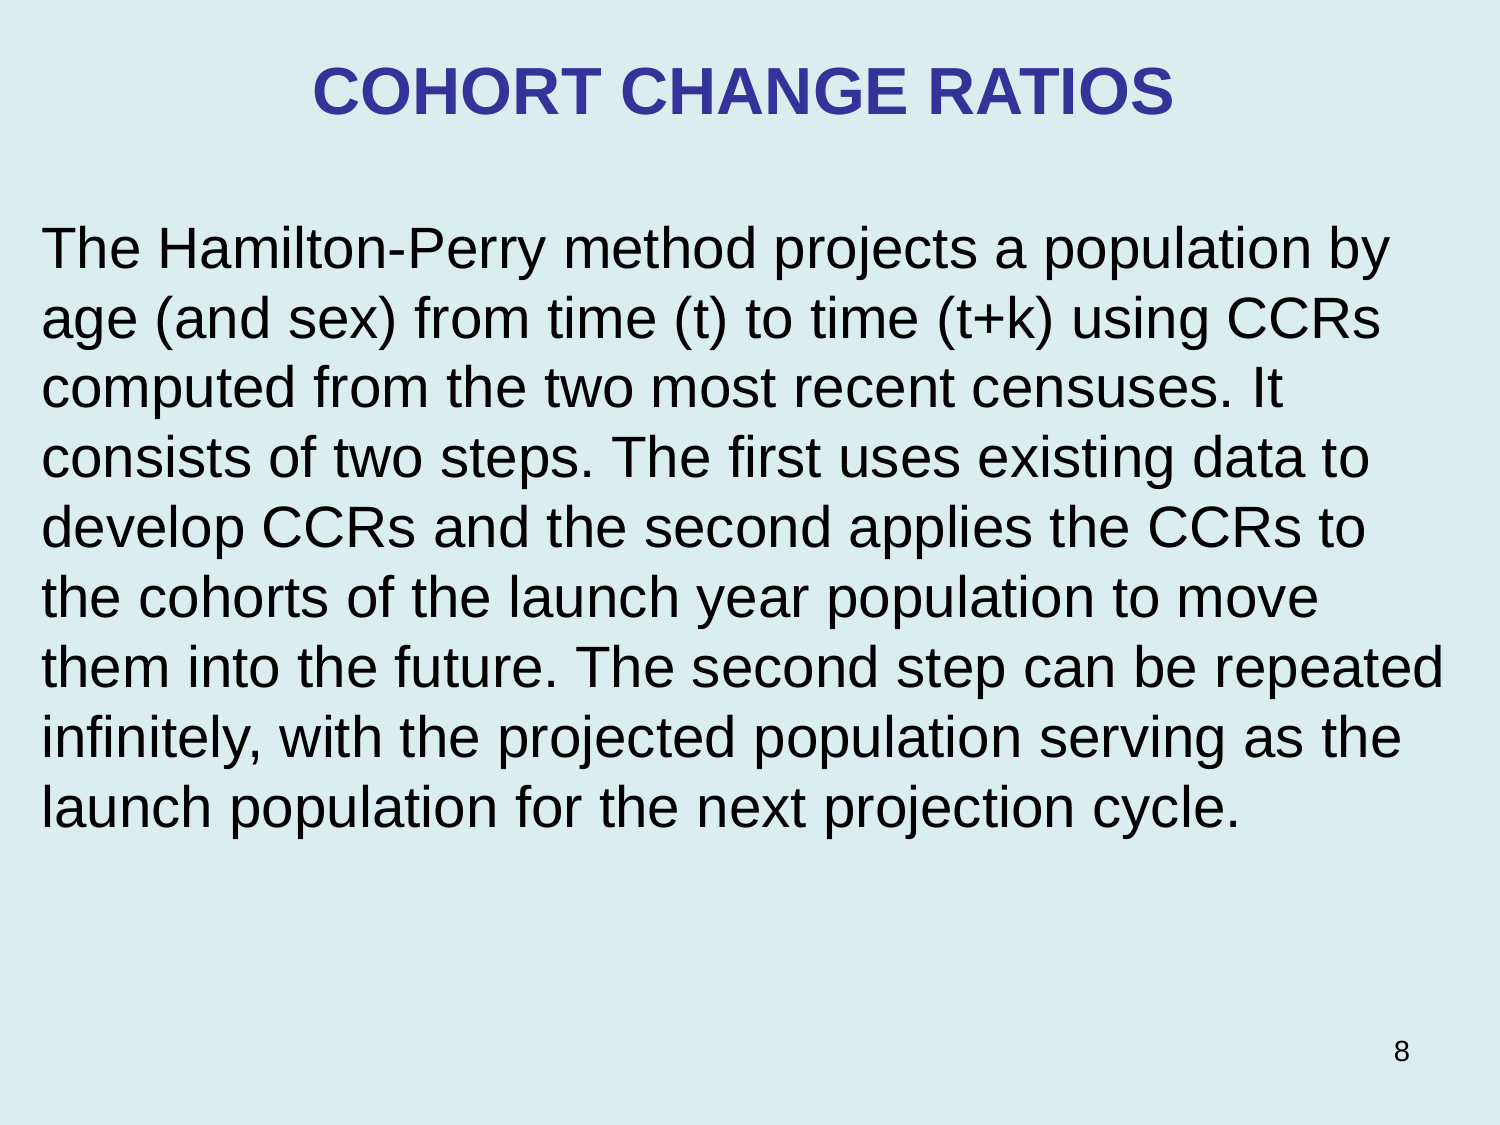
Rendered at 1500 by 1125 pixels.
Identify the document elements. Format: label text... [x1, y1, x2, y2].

slide_number 8 [1074, 1024, 1426, 1103]
text_box COHORT CHANGE RATIOS [0, 40, 1500, 136]
text_box The Hamilton-Perry method projects a population by age (and sex) from time (t) to time (t+k) using CCRs computed from the two most recent censuses. It consists of two steps. The first uses existing data to develop CCRs and the second applies the CCRs to the cohorts of the launch year population to move them into the future. The second step can be repeated infinitely, with the projected population serving as the launch population for the next projection cycle. [26, 202, 1474, 847]
